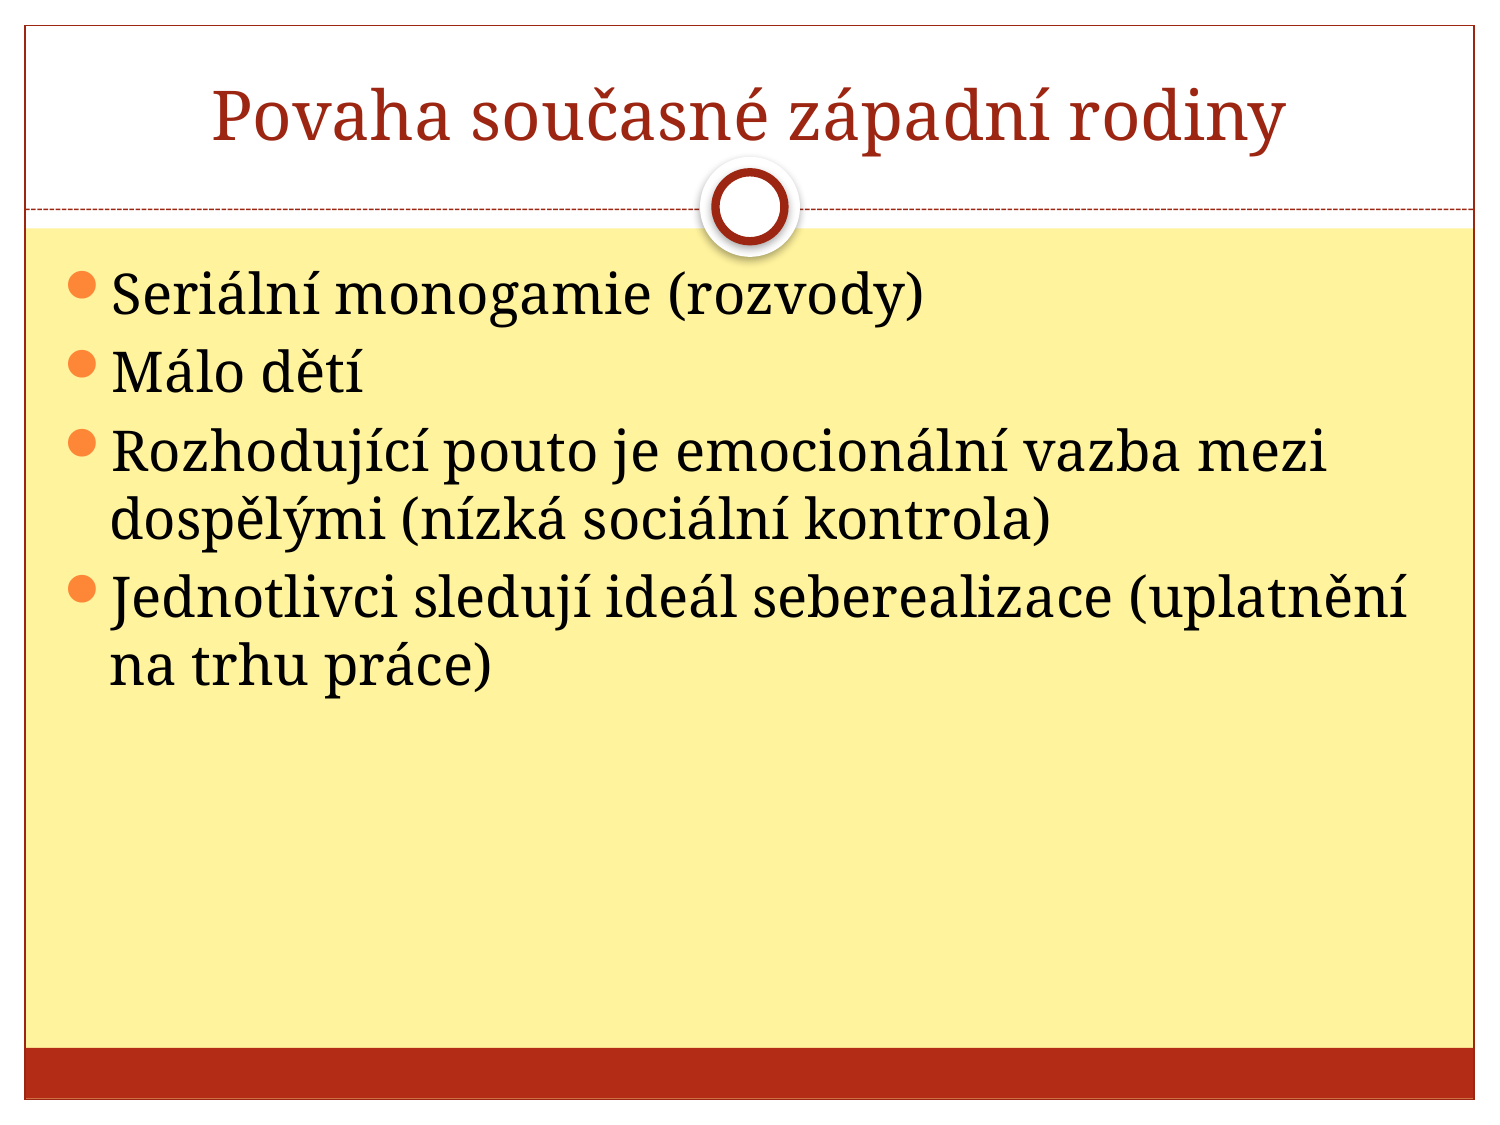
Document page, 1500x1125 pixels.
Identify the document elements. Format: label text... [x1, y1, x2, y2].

list Seriální monogamie (rozvody) Málo dětí Rozhodující pouto je emocionální vazba mezi dospělými (nízká sociální kontrola) Jednotlivci sledují ideál seberealizace (uplatnění na trhu práce) [49, 250, 1445, 1001]
title Povaha současné západní rodiny [49, 37, 1450, 162]
